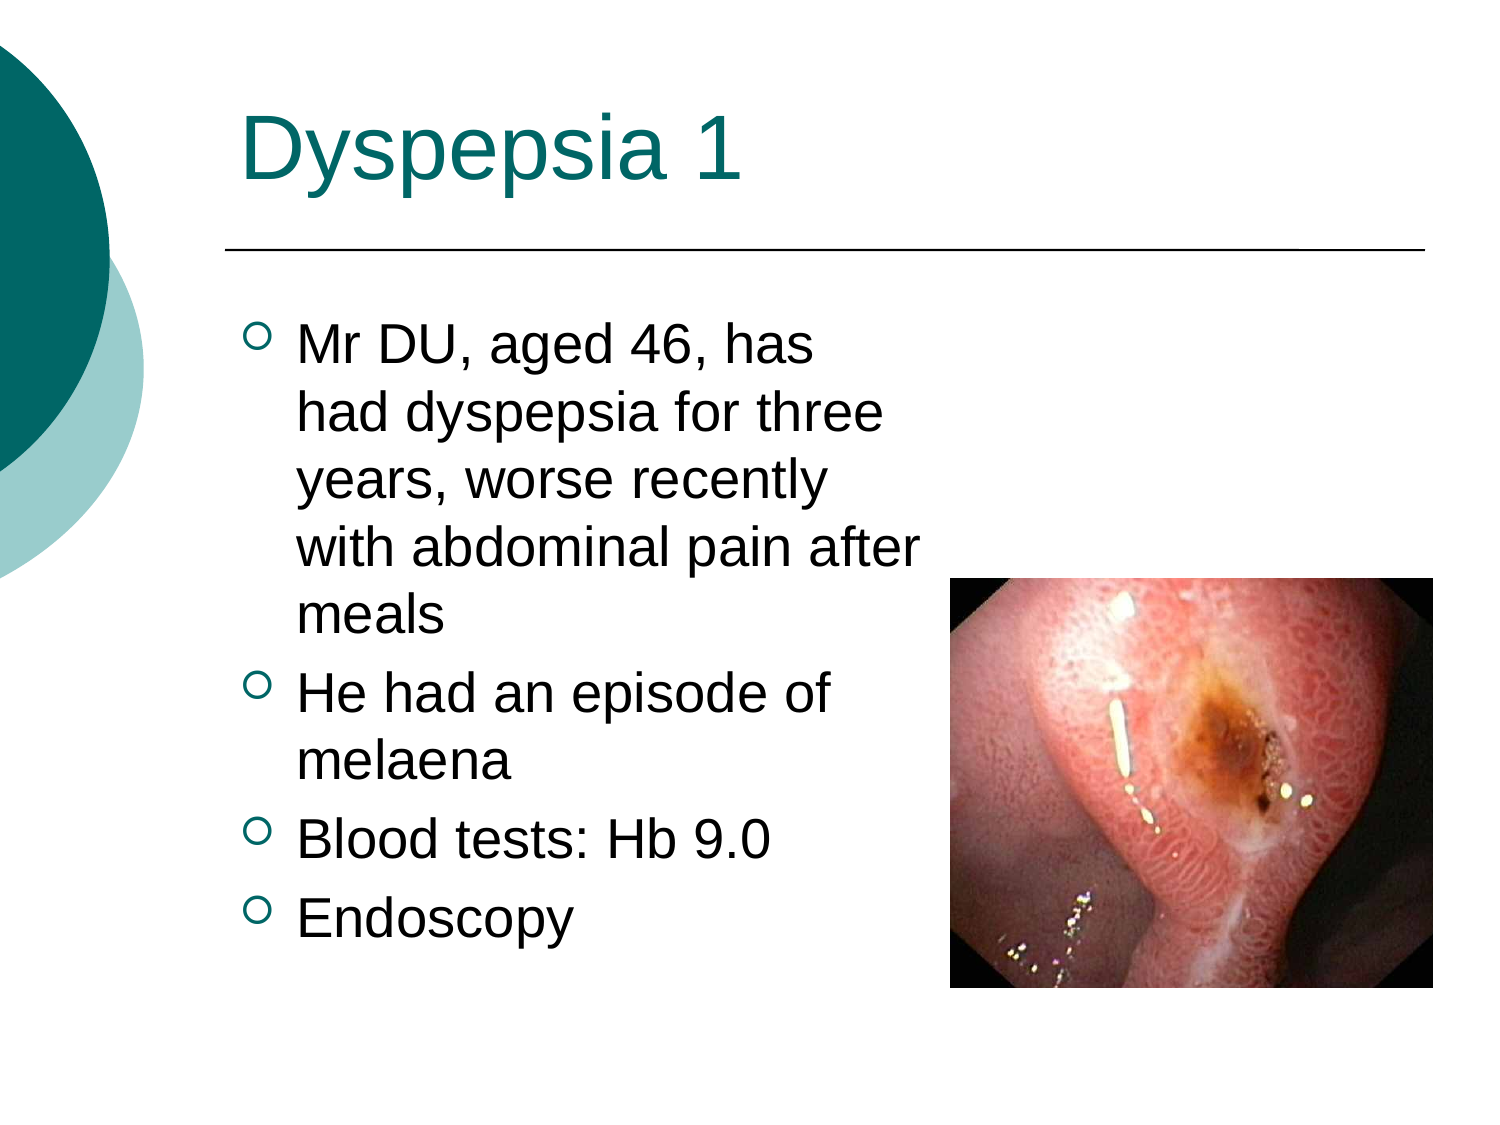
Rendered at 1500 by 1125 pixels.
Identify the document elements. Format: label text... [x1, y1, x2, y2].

title Dyspepsia 1 [224, 49, 1425, 238]
list Mr DU, aged 46, has had dyspepsia for three years, worse recently with abdominal pain after meals He had an episode of melaena Blood tests: Hb 9.0 Endoscopy [224, 299, 940, 1059]
picture [950, 577, 1433, 988]
